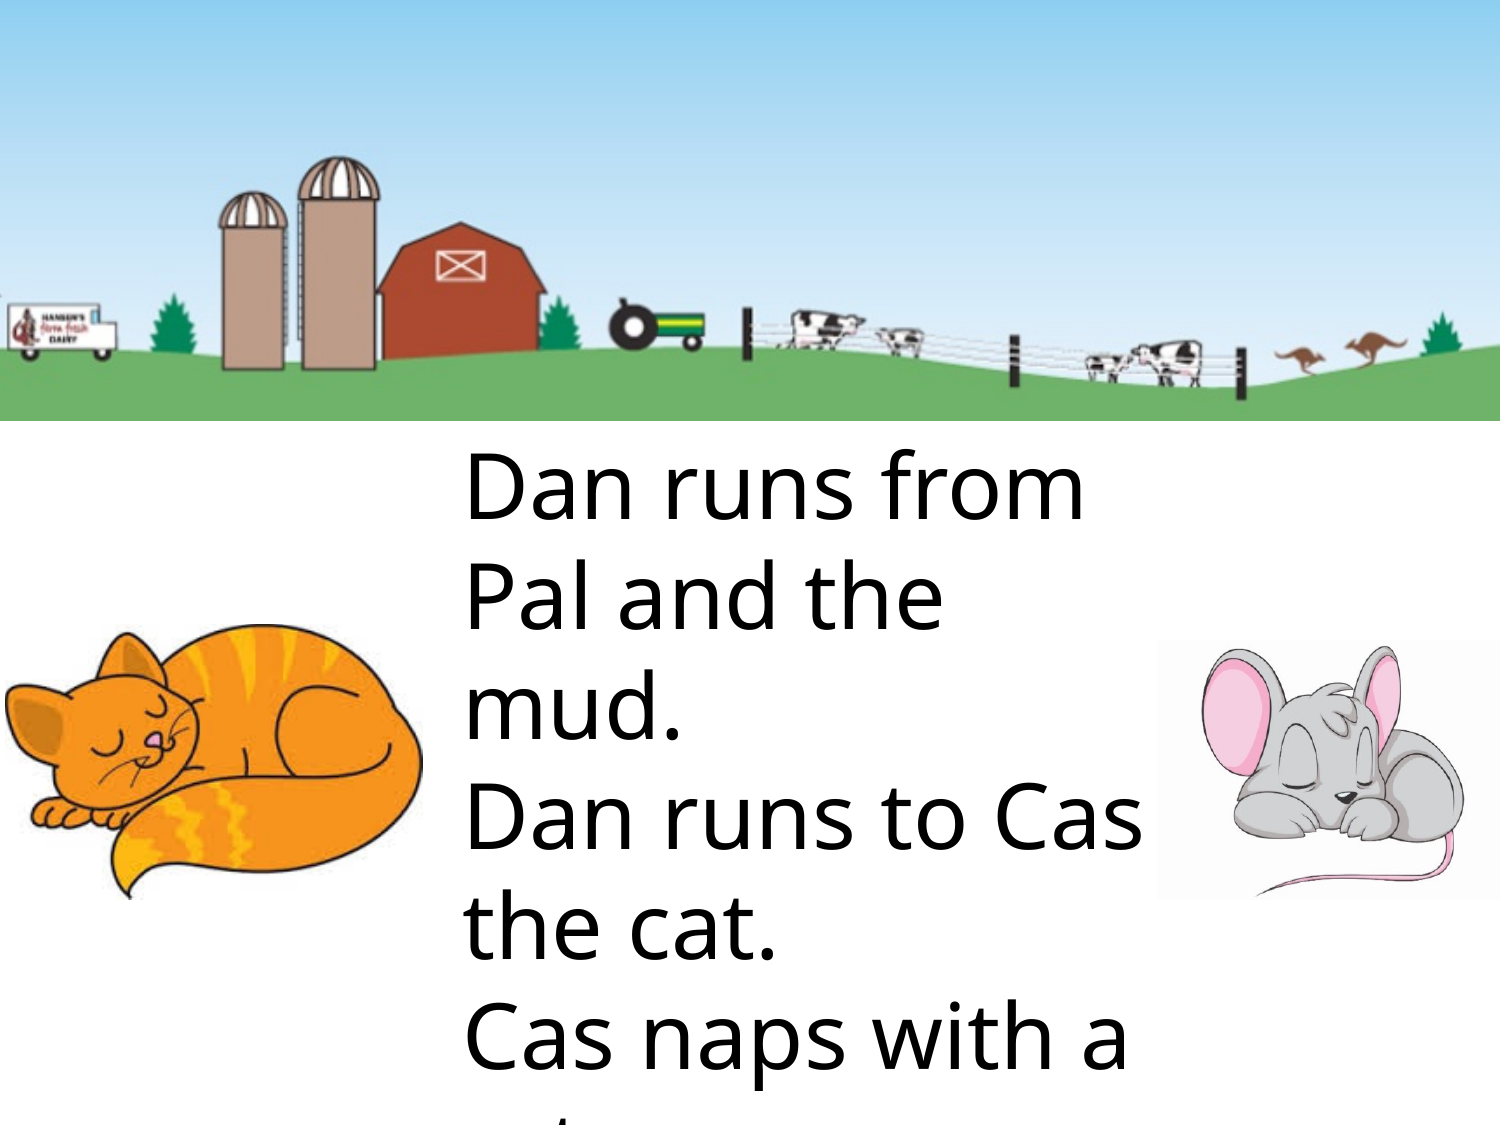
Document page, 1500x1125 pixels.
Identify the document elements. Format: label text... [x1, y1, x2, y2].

picture [0, 0, 1500, 421]
text_box Dan runs from Pal and the mud. Dan runs to Cas the cat. Cas naps with a rat. [447, 430, 1204, 1125]
picture [4, 624, 423, 901]
picture [1157, 639, 1500, 901]
